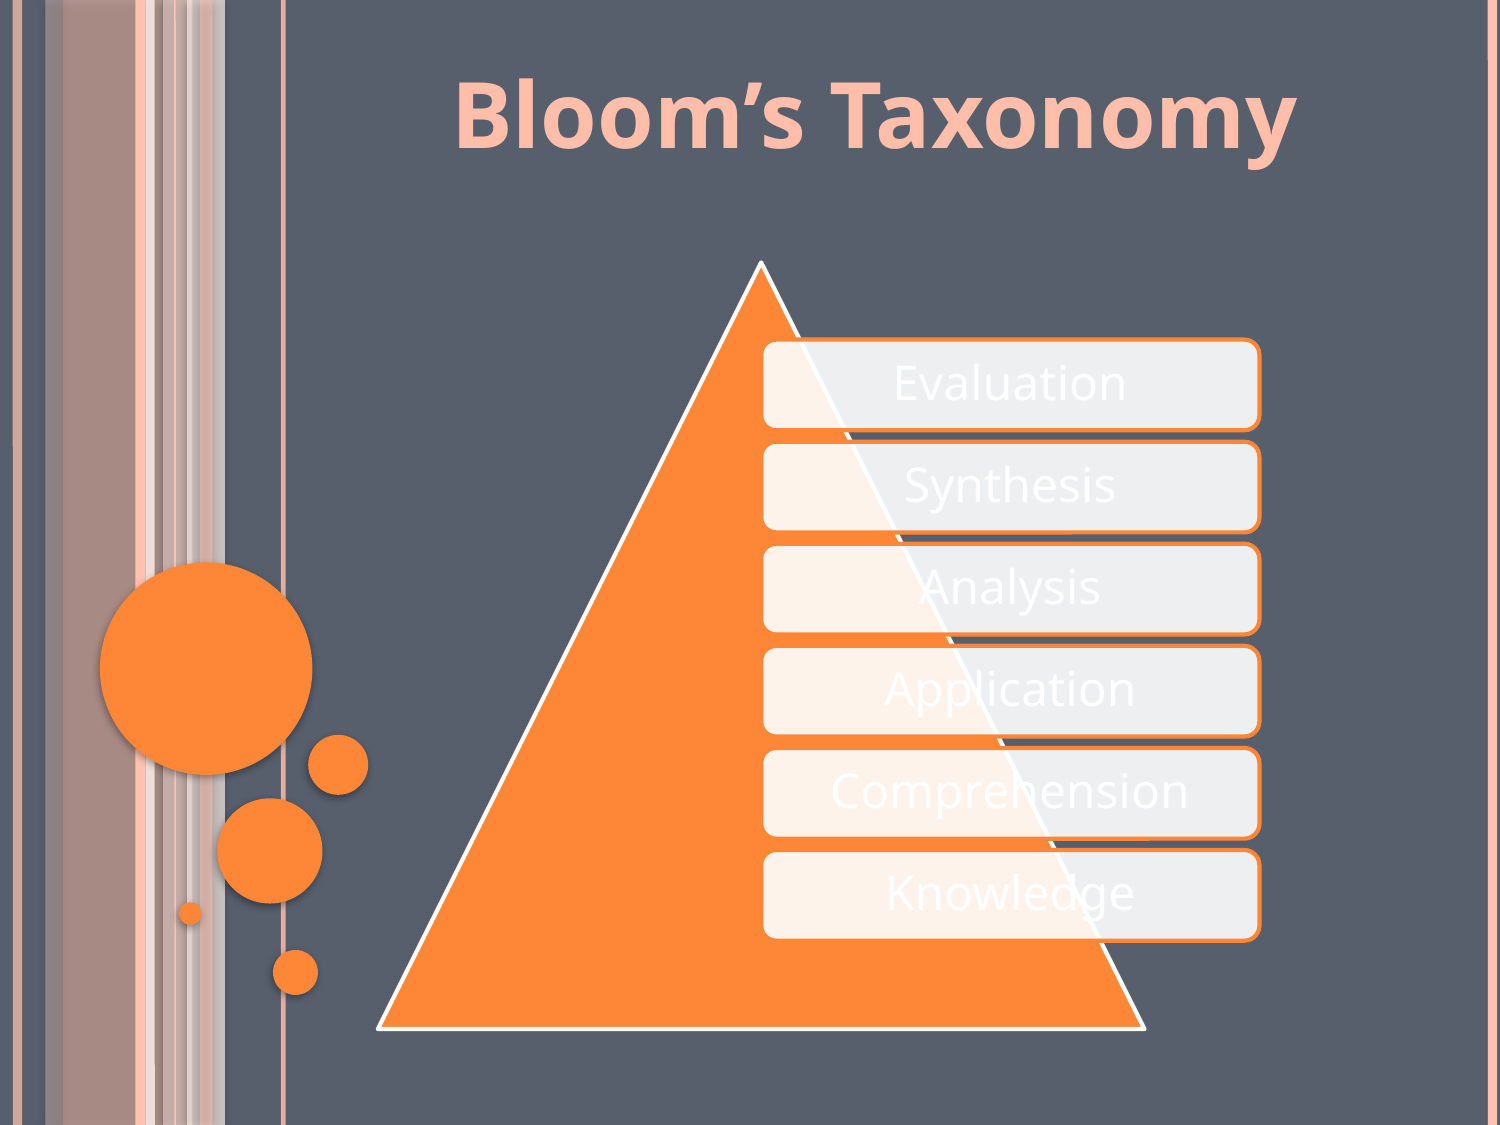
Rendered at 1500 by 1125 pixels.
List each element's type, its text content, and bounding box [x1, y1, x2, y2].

text_box Bloom’s Taxonomy [262, 49, 1488, 175]
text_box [274, 261, 1363, 1030]
